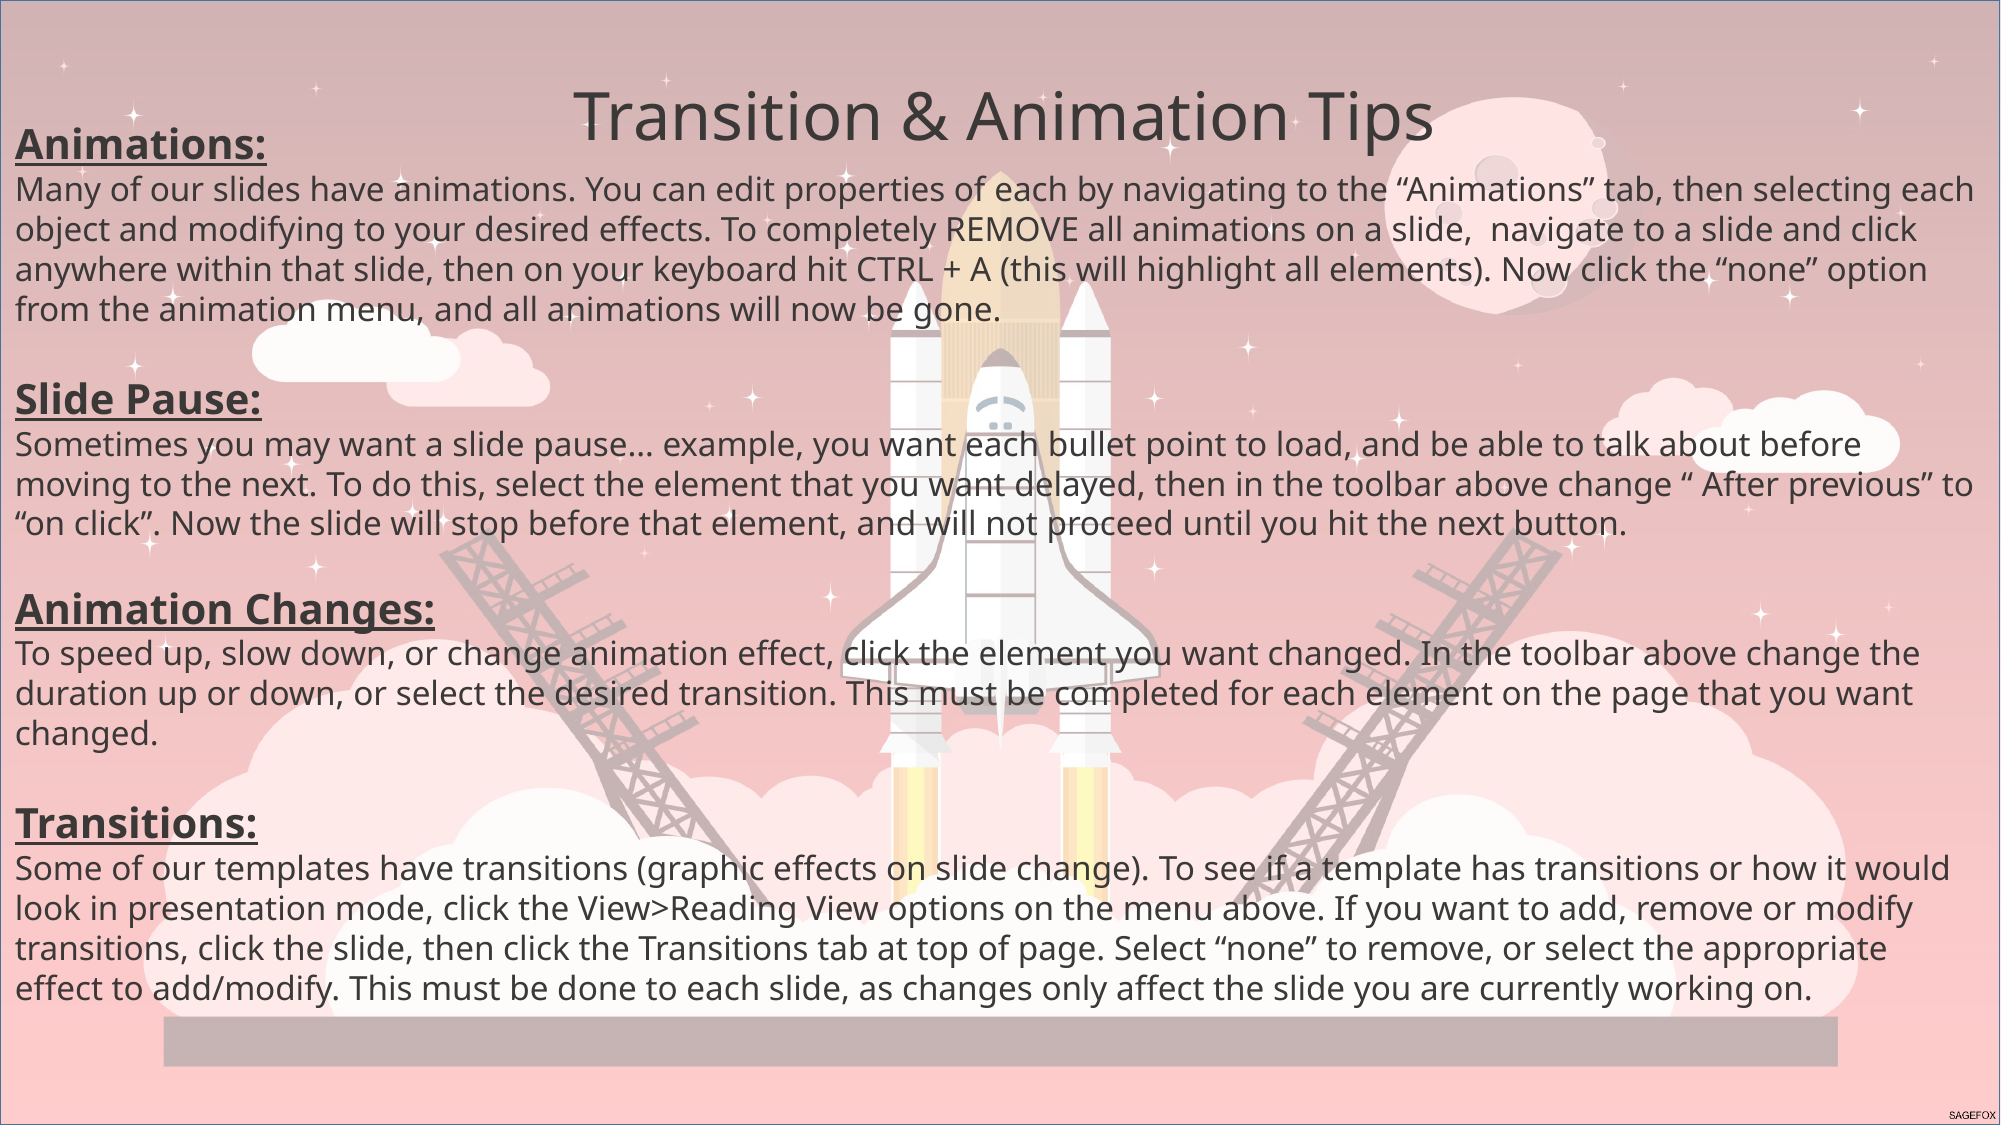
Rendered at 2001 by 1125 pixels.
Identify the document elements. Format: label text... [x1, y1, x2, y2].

title Transition & Animation Tips [477, 59, 1532, 177]
text_box Animations: Many of our slides have animations. You can edit properties of each by navigating to the “Animations” tab, then selecting each object and modifying to your desired effects. To completely REMOVE all animations on a slide, navigate to a slide and click anywhere within that slide, then on your keyboard hit CTRL + A (this will highlight all elements). Now click the “none” option from the animation menu, and all animations will now be gone. Slide Pause: Sometimes you may want a slide pause… example, you want each bullet point to load, and be able to talk about before moving to the next. To do this, select the element that you want delayed, then in the toolbar above change “ After previous” to “on click”. Now the slide will stop before that element, and will not proceed until you hit the next button. Animation Changes: To speed up, slow down, or change animation effect, click the element you want changed. In the toolbar above change the duration up or down, or select the desired transition. This must be completed for each element on the page that you want changed. Transitions: Some of our templates have transitions (graphic effects on slide change). To see if a template has transitions or how it would look in presentation mode, click the View>Reading View options on the menu above. If you want to add, remove or modify transitions, click the slide, then click the Transitions tab at top of page. Select “none” to remove, or select the appropriate effect to add/modify. This must be done to each slide, as changes only affect the slide you are currently working on. [0, 0, 2000, 1125]
